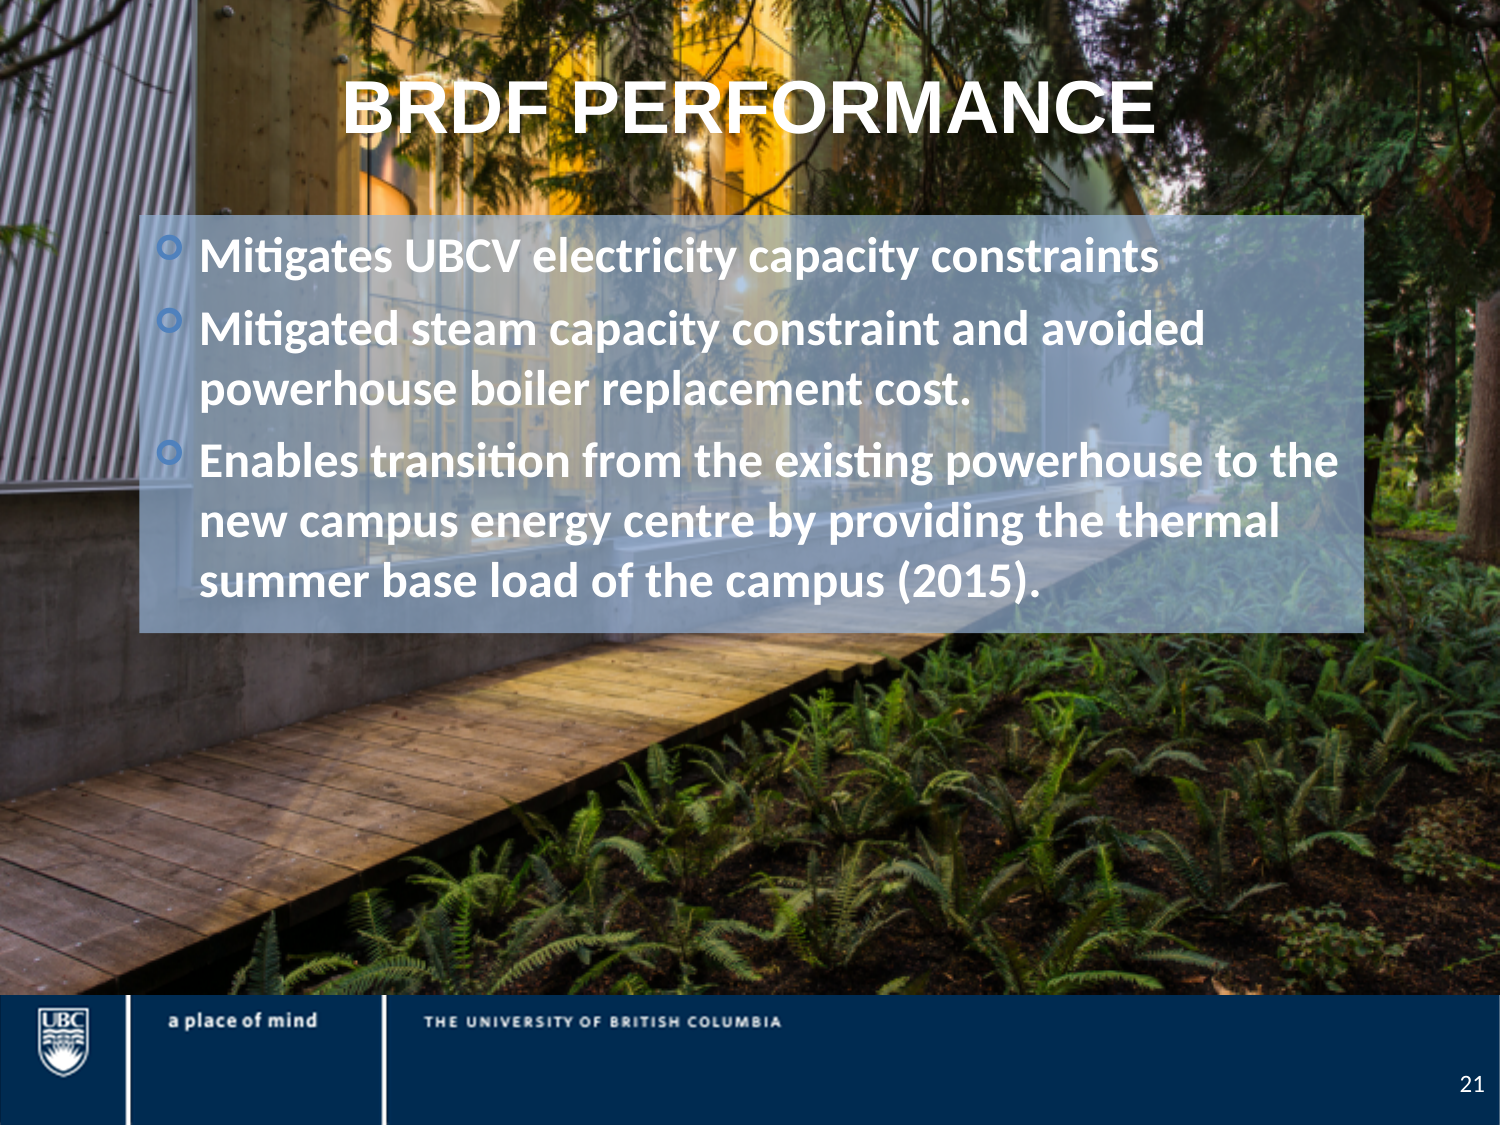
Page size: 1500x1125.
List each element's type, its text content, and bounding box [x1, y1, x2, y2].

slide_number 21 [1400, 1039, 1500, 1125]
picture [0, 0, 1500, 1125]
